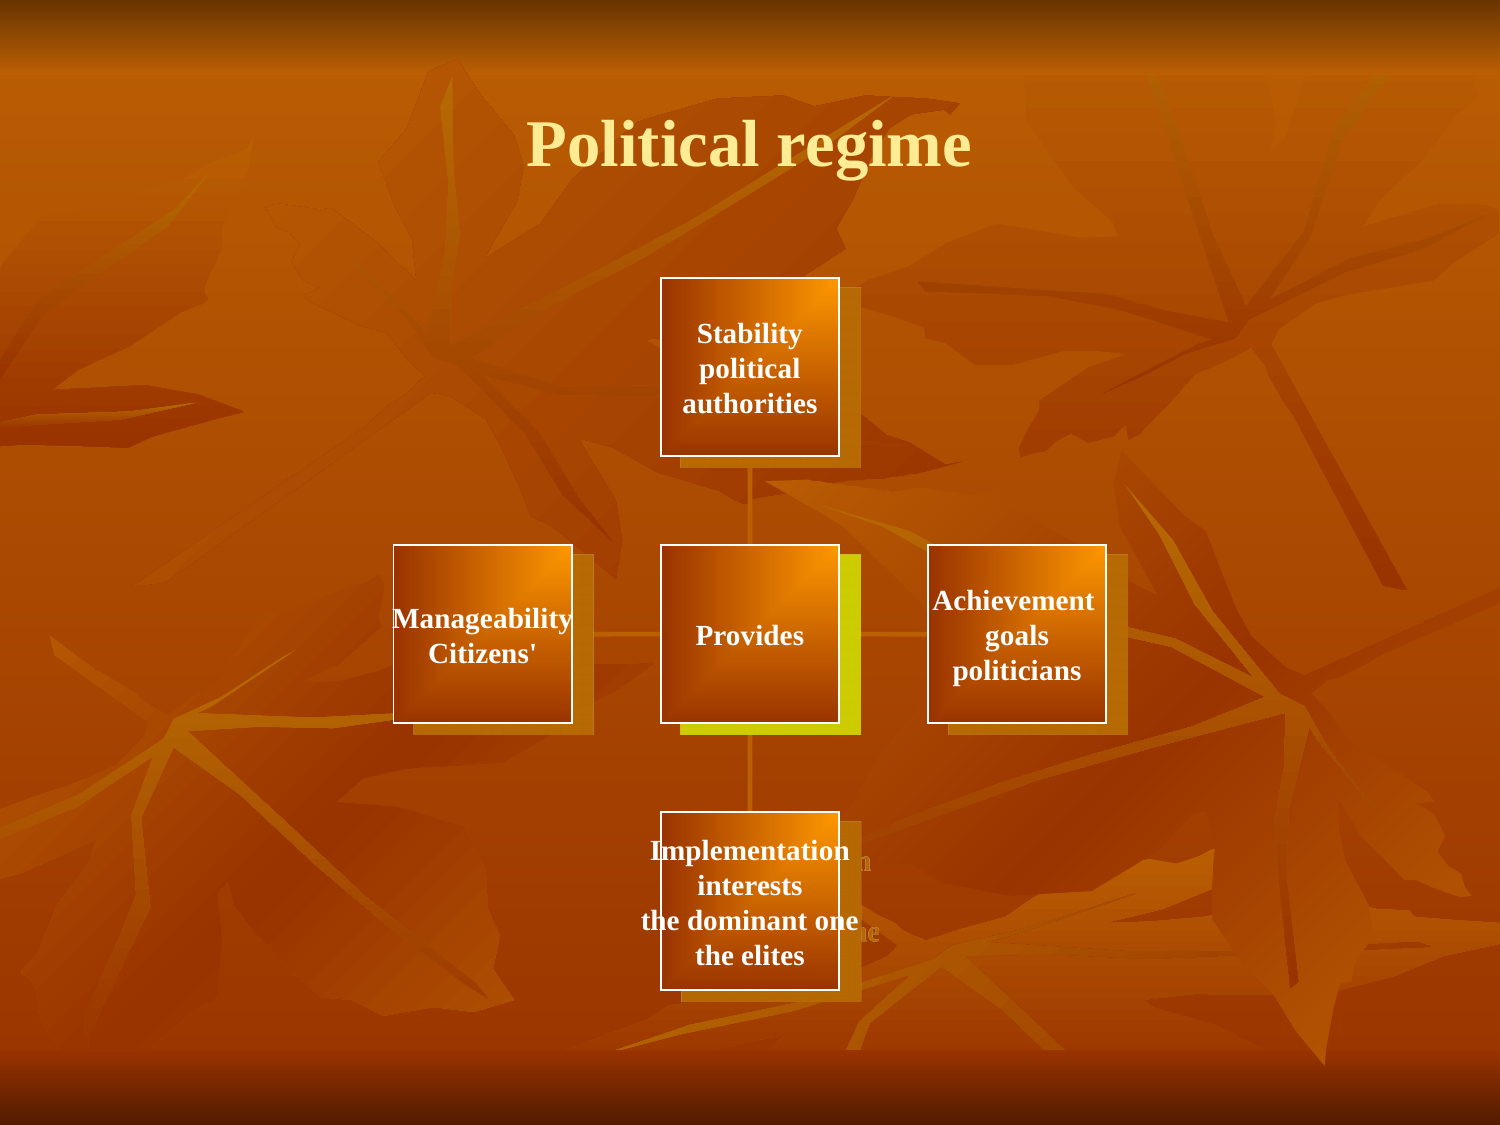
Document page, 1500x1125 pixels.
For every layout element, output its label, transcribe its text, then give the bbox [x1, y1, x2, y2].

text_box Political regime [74, 45, 1425, 233]
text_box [393, 277, 1107, 991]
